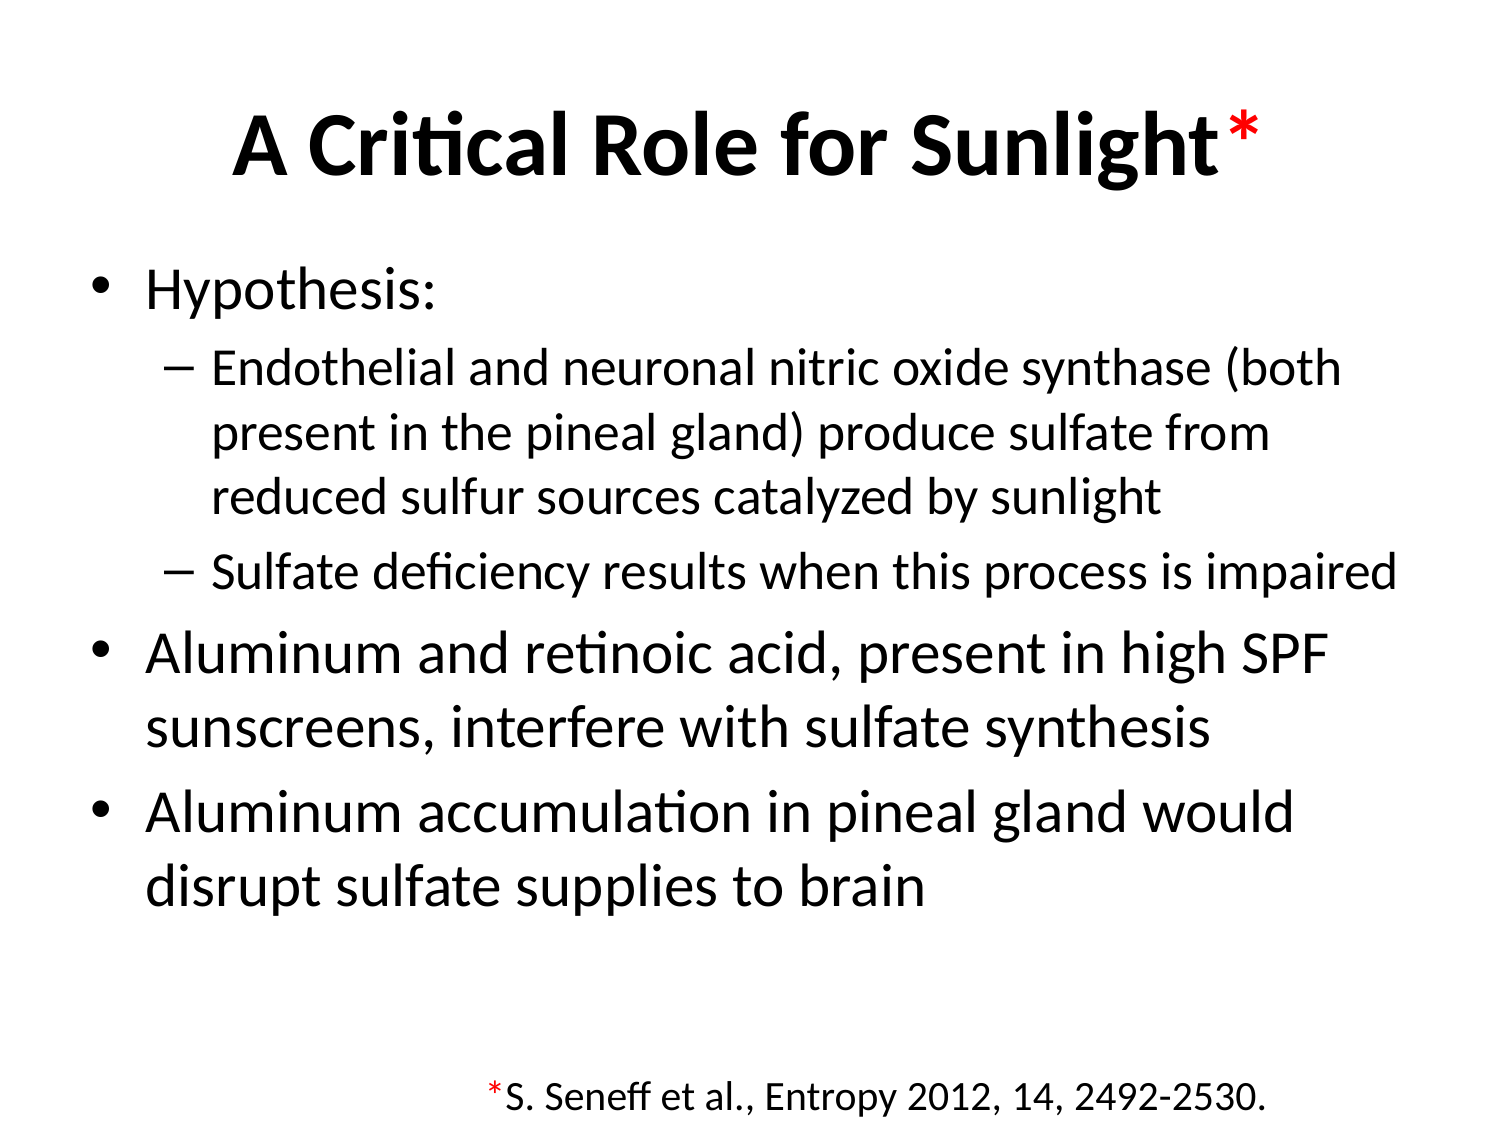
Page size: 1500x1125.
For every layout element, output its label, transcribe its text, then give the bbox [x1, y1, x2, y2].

list Hypothesis: Endothelial and neuronal nitric oxide synthase (both present in the pineal gland) produce sulfate from reduced sulfur sources catalyzed by sunlight Sulfate deficiency results when this process is impaired Aluminum and retinoic acid, present in high SPF sunscreens, interfere with sulfate synthesis Aluminum accumulation in pineal gland would disrupt sulfate supplies to brain [75, 240, 1425, 983]
text_box *S. Seneff et al., Entropy 2012, 14, 2492-2530. [469, 1061, 1283, 1125]
title A Critical Role for Sunlight* [75, 45, 1425, 233]
